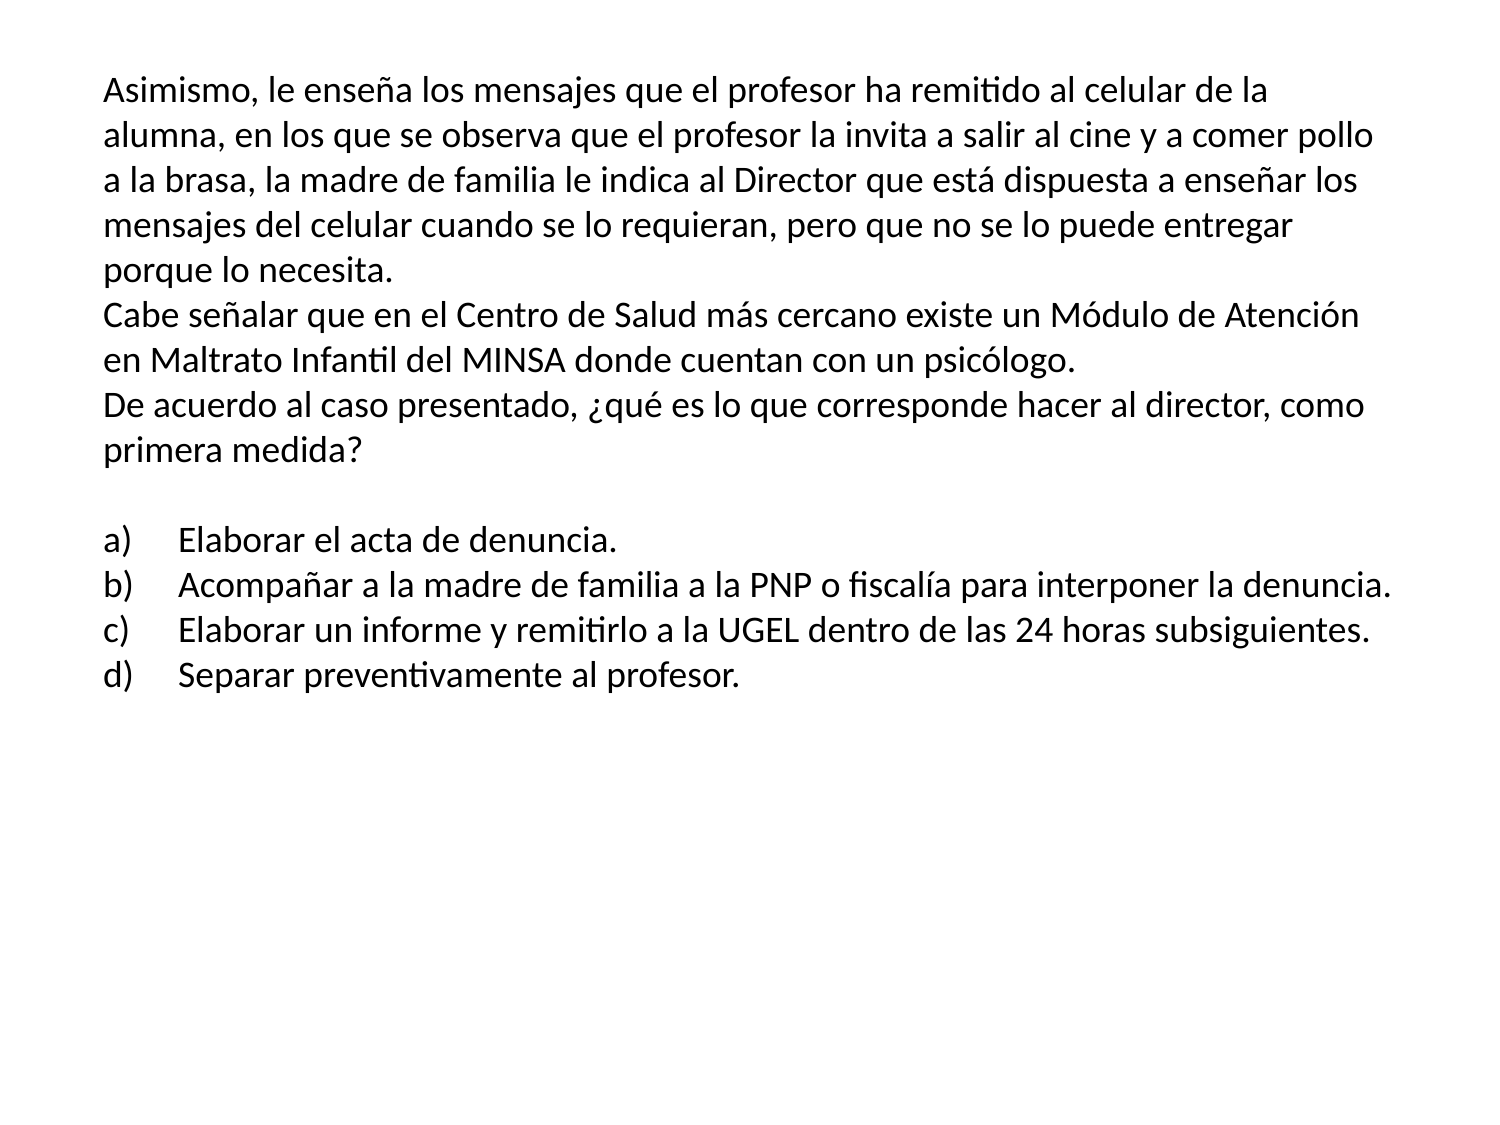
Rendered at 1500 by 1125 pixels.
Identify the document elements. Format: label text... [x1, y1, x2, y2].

text_box Asimismo, le enseña los mensajes que el profesor ha remitido al celular de la alumna, en los que se observa que el profesor la invita a salir al cine y a comer pollo a la brasa, la madre de familia le indica al Director que está dispuesta a enseñar los mensajes del celular cuando se lo requieran, pero que no se lo puede entregar porque lo necesita. Cabe señalar que en el Centro de Salud más cercano existe un Módulo de Atención en Maltrato Infantil del MINSA donde cuentan con un psicólogo. De acuerdo al caso presentado, ¿qué es lo que corresponde hacer al director, como primera medida? Elaborar el acta de denuncia. Acompañar a la madre de familia a la PNP o fiscalía para interponer la denuncia. Elaborar un informe y remitirlo a la UGEL dentro de las 24 horas subsiguientes. Separar preventivamente al profesor. [88, 57, 1412, 702]
